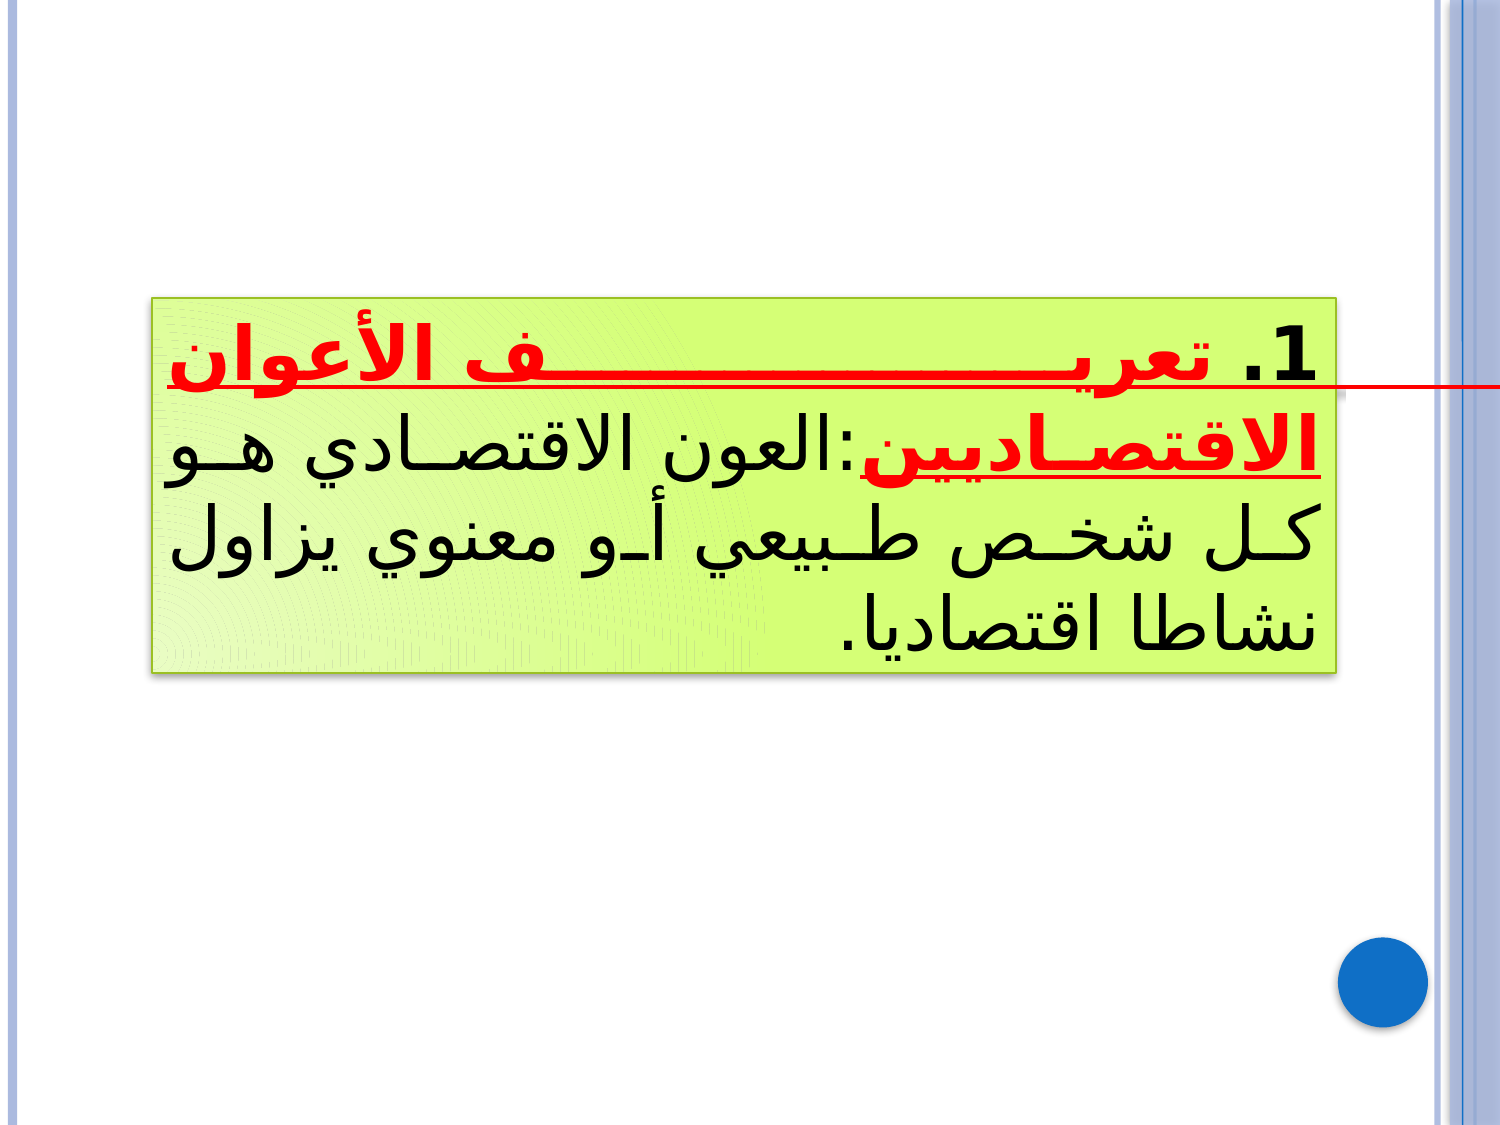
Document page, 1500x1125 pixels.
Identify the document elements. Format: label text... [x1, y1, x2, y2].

text_box 1. تعريف الأعوان الاقتصاديين:العون الاقتصادي هو كل شخص طبيعي أو معنوي يزاول نشاطا اقتصاديا. [151, 297, 1337, 674]
